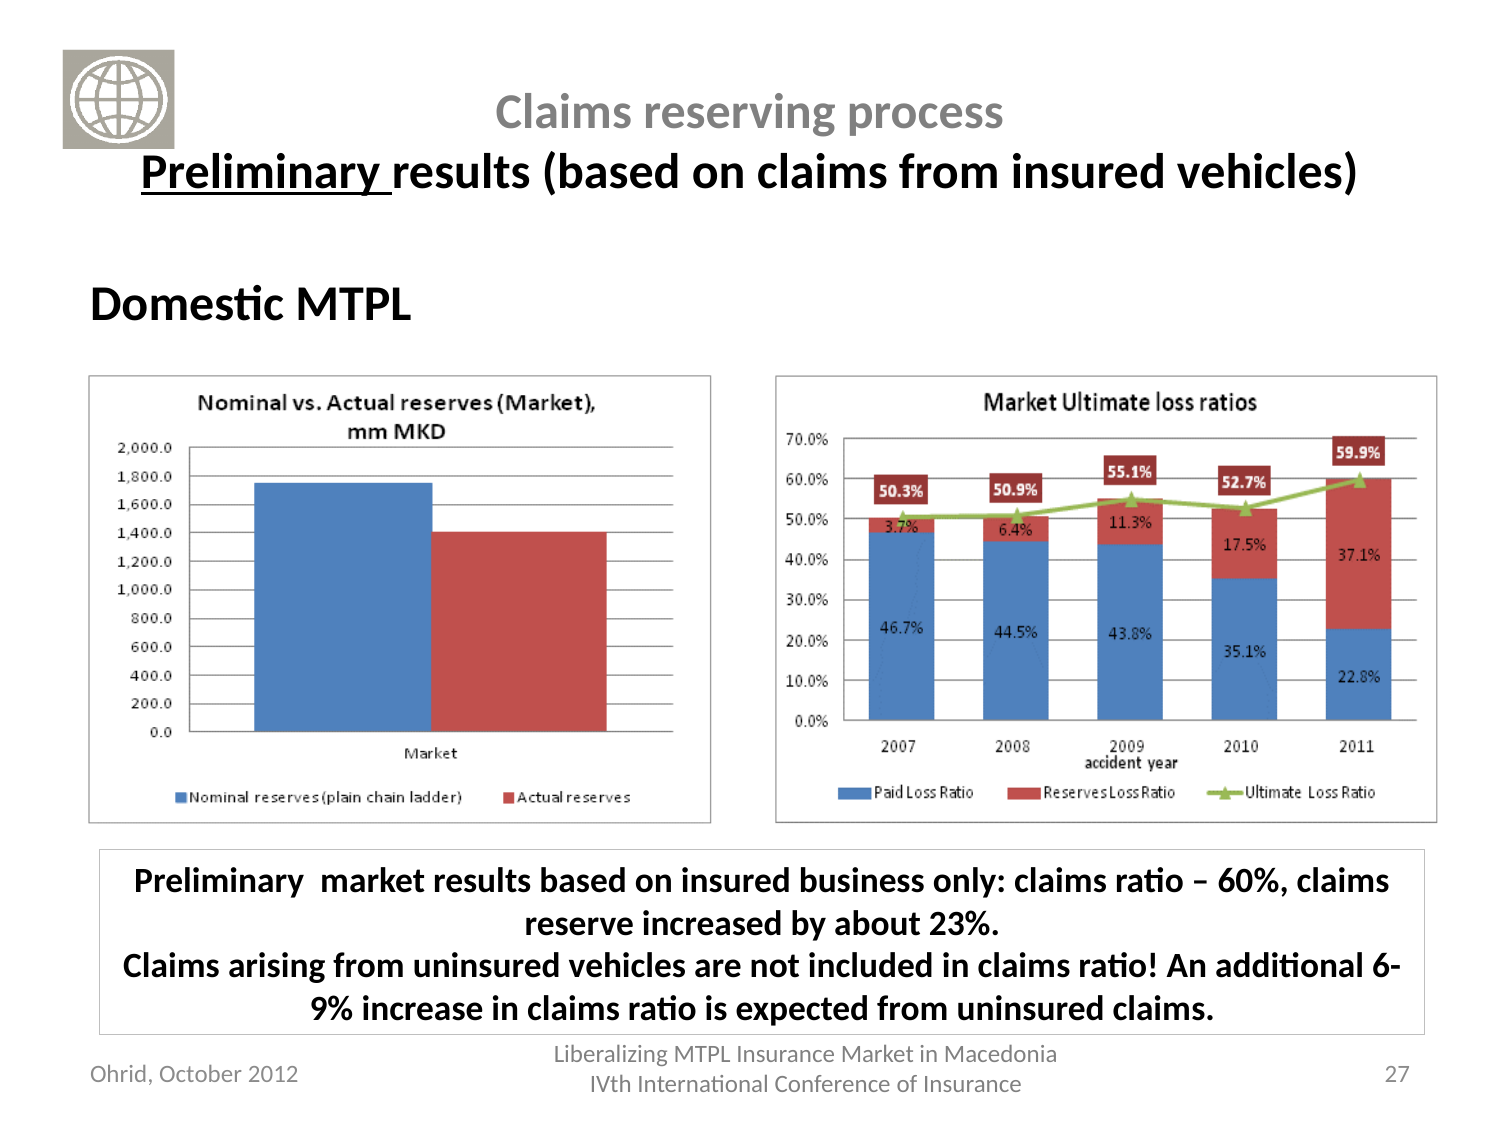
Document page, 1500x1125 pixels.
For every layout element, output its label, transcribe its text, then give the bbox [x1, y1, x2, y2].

title Claims reserving process Preliminary results (based on claims from insured vehicles) [75, 45, 1425, 233]
text_box Preliminary market results based on insured business only: claims ratio – 60%, claims reserve increased by about 23%. Claims arising from uninsured vehicles are not included in claims ratio! An additional 6-9% increase in claims ratio is expected from uninsured claims. [99, 849, 1425, 1035]
slide_number 27 [1074, 1042, 1425, 1103]
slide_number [75, 1042, 425, 1103]
picture [62, 49, 176, 151]
list Domestic MTPL [75, 262, 1425, 1005]
picture [87, 374, 713, 826]
picture [774, 374, 1439, 826]
footer Liberalizing MTPL Insurance Market in Macedonia IVth International Conference of Insurance [512, 1037, 1100, 1098]
